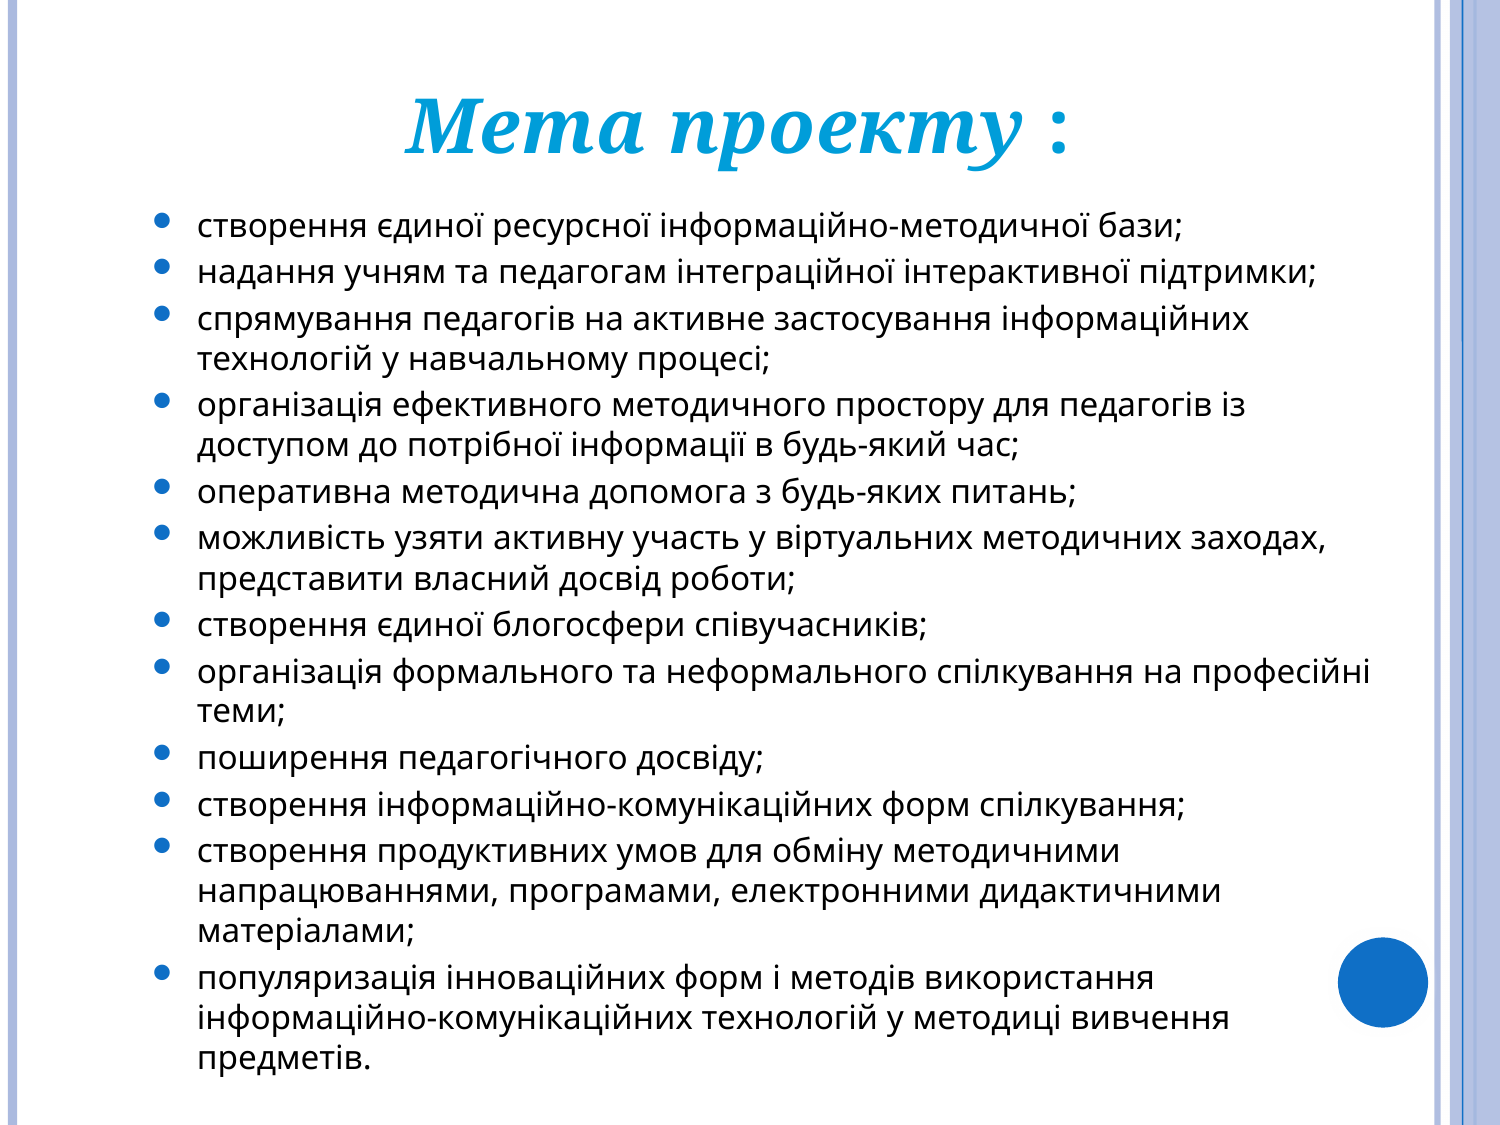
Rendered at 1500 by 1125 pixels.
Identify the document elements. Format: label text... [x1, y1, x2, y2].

title Мета проекту : [113, 69, 1364, 178]
list створення єдиної ресурсної інформаційно-методичної бази; надання учням та педагогам інтеграційної інтерактивної підтримки; спрямування педагогів на активне застосування інформаційних технологій у навчальному процесі; організація ефективного методичного простору для педагогів із доступом до потрібної інформації в будь-який час; оперативна методична допомога з будь-яких питань; можливість узяти активну участь у віртуальних методичних заходах, представити власний досвід роботи; створення єдиної блогосфери співучасників; організація формального та неформального спілкування на професійні теми; поширення педагогічного досвіду; створення інформаційно-комунікаційних форм спілкування; створення продуктивних умов для обміну методичними напрацюваннями, програмами, електронними дидактичними матеріалами; популяризація інноваційних форм і методів використання інформаційно-комунікаційних технологій у методиці вивчення предметів. [76, 196, 1413, 1061]
